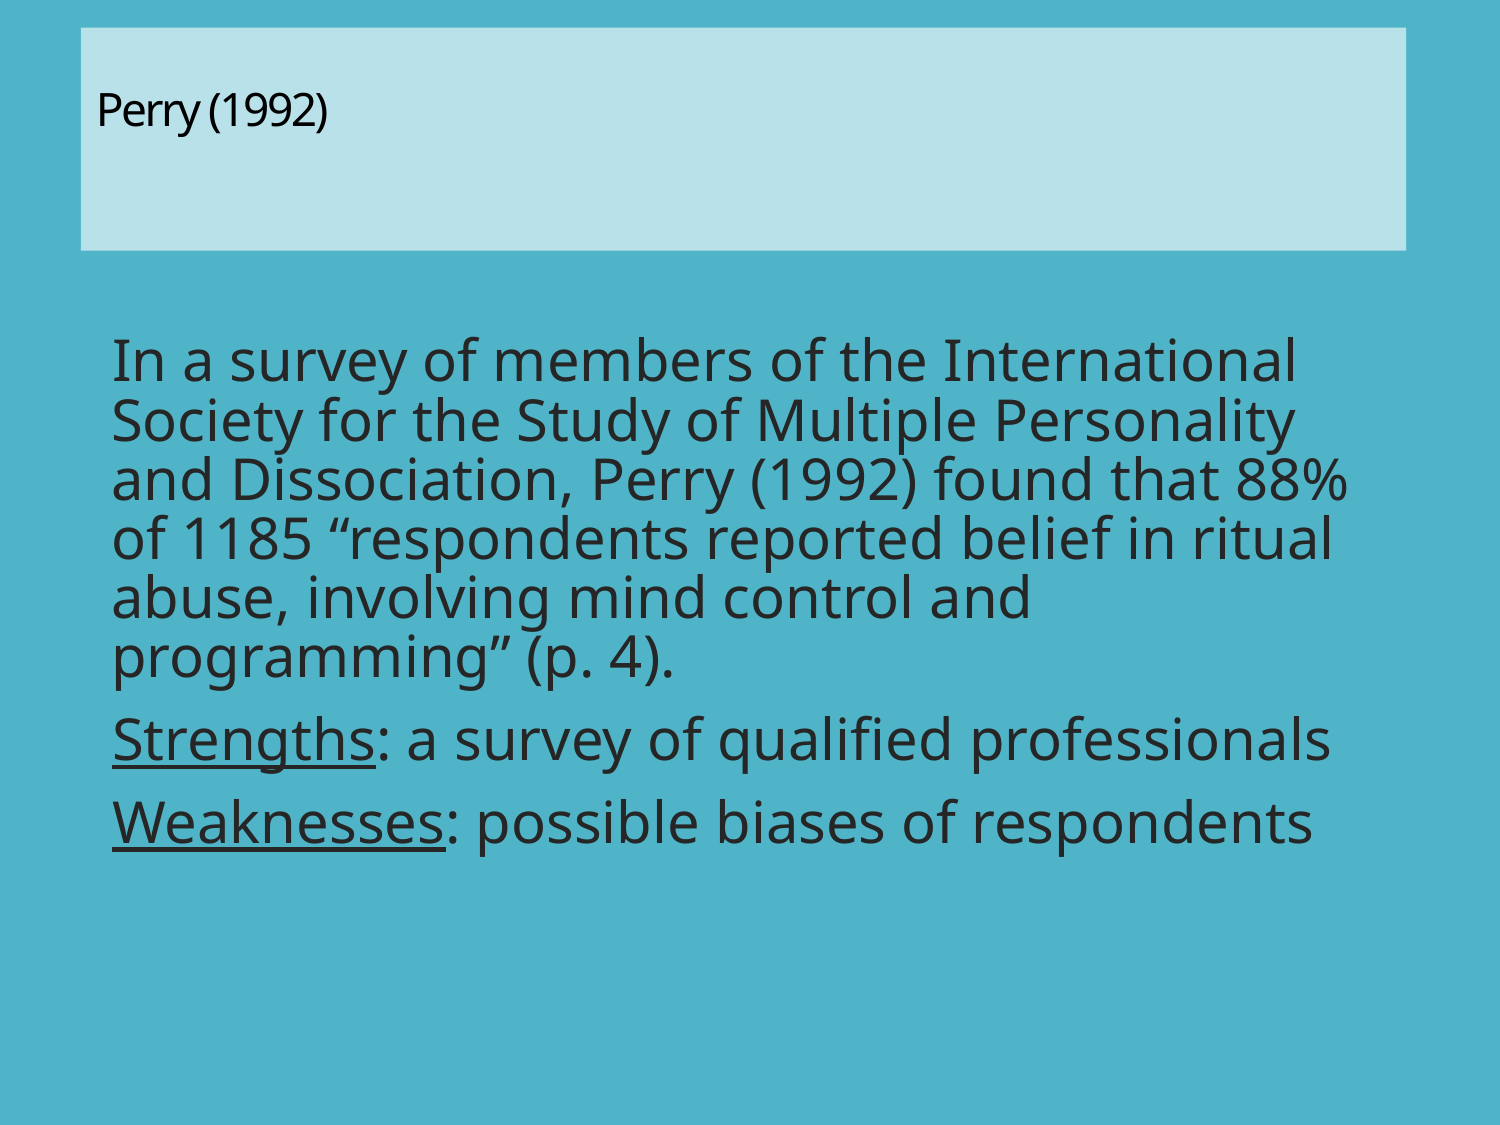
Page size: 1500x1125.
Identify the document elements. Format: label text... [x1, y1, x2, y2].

list In a survey of members of the International Society for the Study of Multiple Personality and Dissociation, Perry (1992) found that 88% of 1185 “respondents reported belief in ritual abuse, involving mind control and programming” (p. 4). Strengths: a survey of qualified professionals Weaknesses: possible biases of respondents [83, 326, 1407, 945]
title Perry (1992) [80, 27, 1407, 251]
